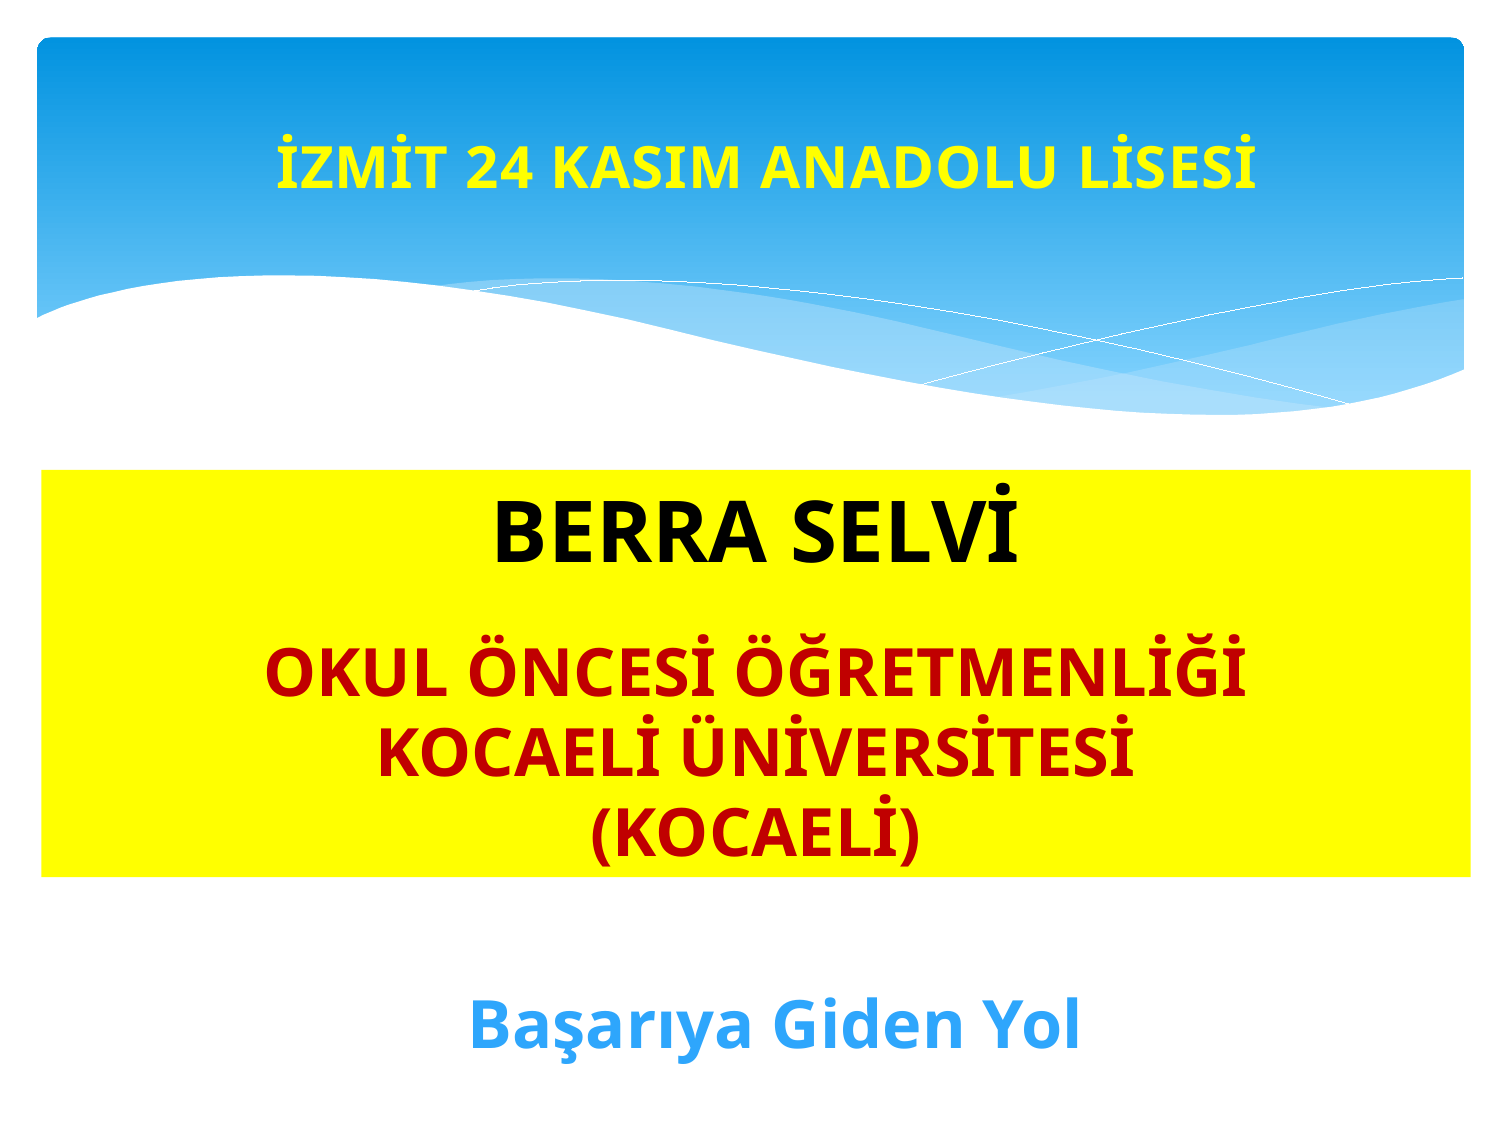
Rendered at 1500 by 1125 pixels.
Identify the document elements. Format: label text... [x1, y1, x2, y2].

text_box Başarıya Giden Yol [437, 974, 1114, 1070]
text_box İZMİT 24 KASIM ANADOLU LİSESİ [194, 122, 1341, 207]
text_box BERRA SELVİ OKUL ÖNCESİ ÖĞRETMENLİĞİ KOCAELİ ÜNİVERSİTESİ (KOCAELİ) [41, 469, 1471, 878]
